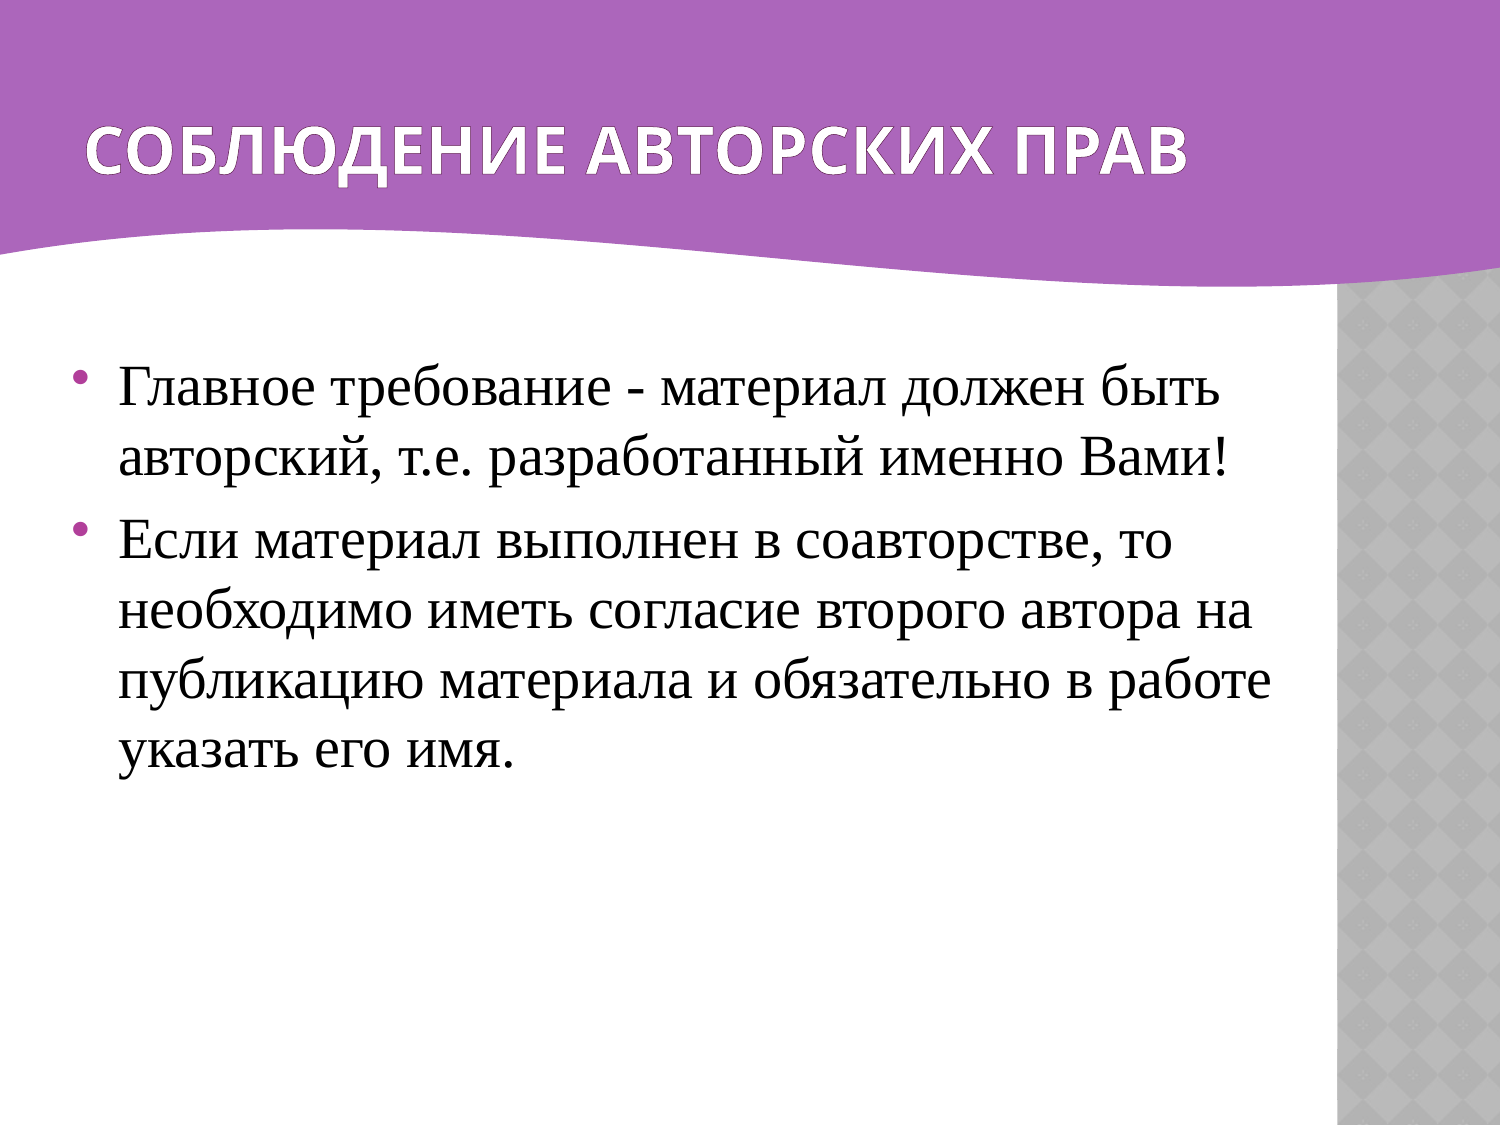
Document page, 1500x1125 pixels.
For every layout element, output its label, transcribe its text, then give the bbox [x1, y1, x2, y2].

list Главное требование - материал должен быть авторский, т.е. разработанный именно Вами! Если материал выполнен в соавторстве, то необходимо иметь согласие второго автора на публикацию материала и обязательно в работе указать его имя. [58, 339, 1471, 997]
title Соблюдение авторских прав [75, 52, 1263, 188]
